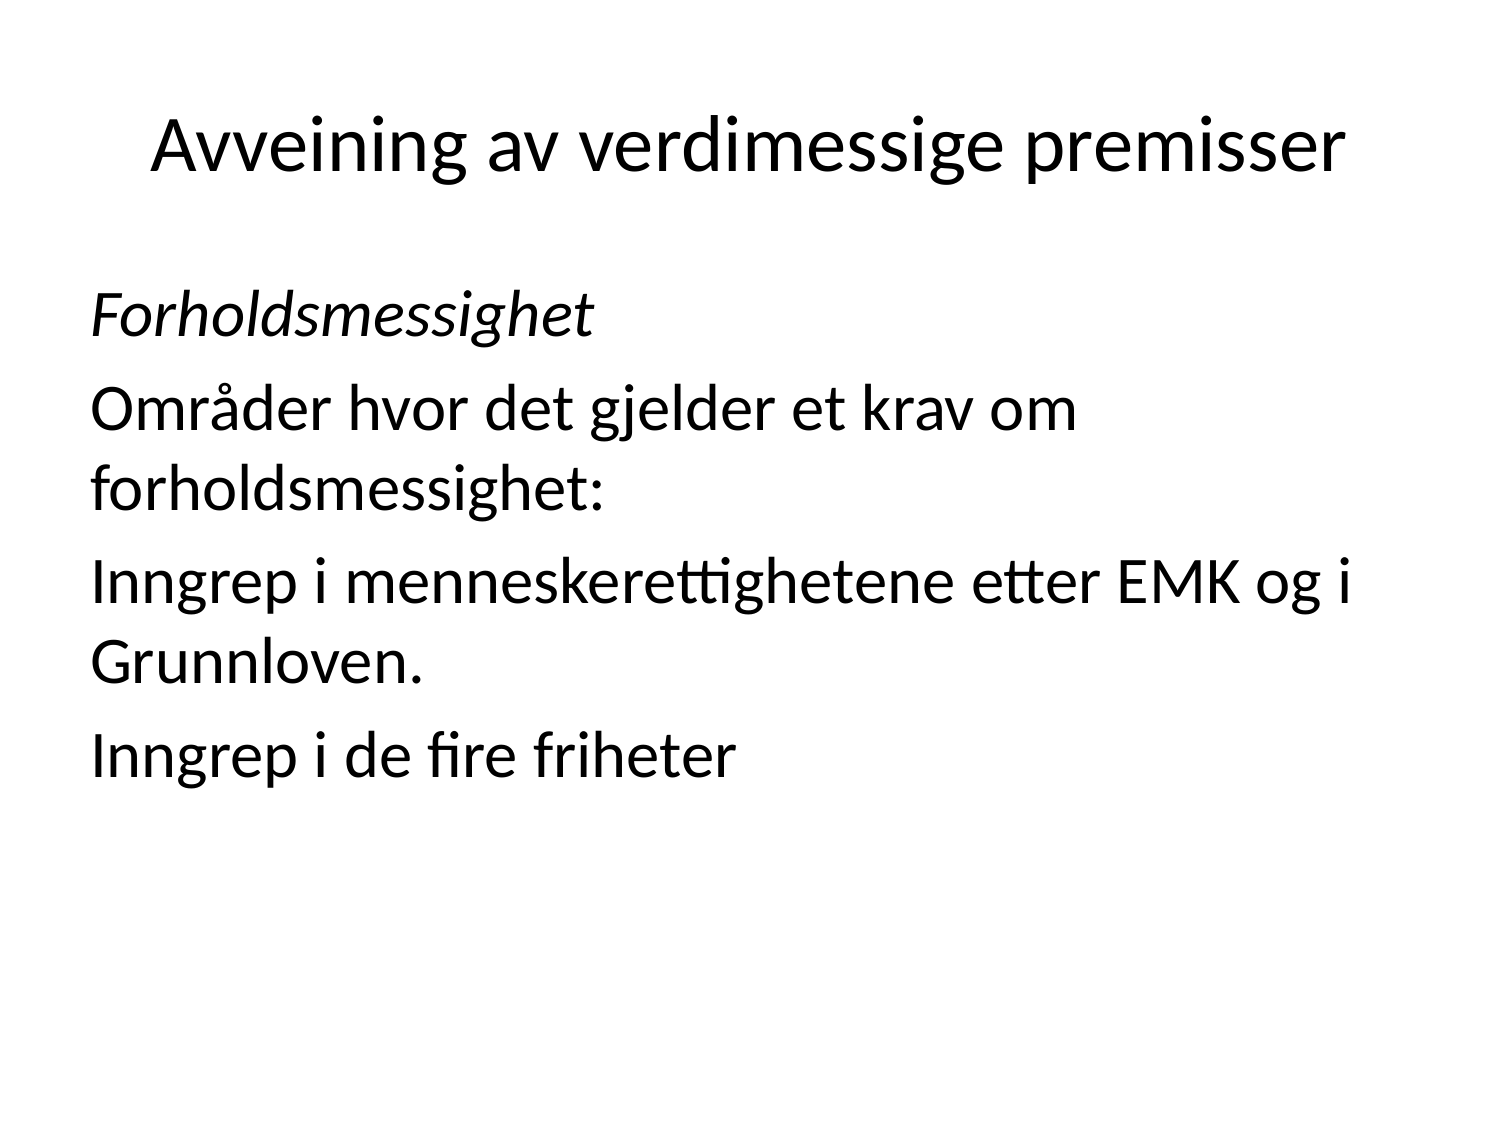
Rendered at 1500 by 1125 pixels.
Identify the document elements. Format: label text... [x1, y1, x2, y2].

title Avveining av verdimessige premisser [75, 45, 1425, 233]
list Forholdsmessighet Områder hvor det gjelder et krav om forholdsmessighet: Inngrep i menneskerettighetene etter EMK og i Grunnloven. Inngrep i de fire friheter [75, 262, 1425, 1005]
